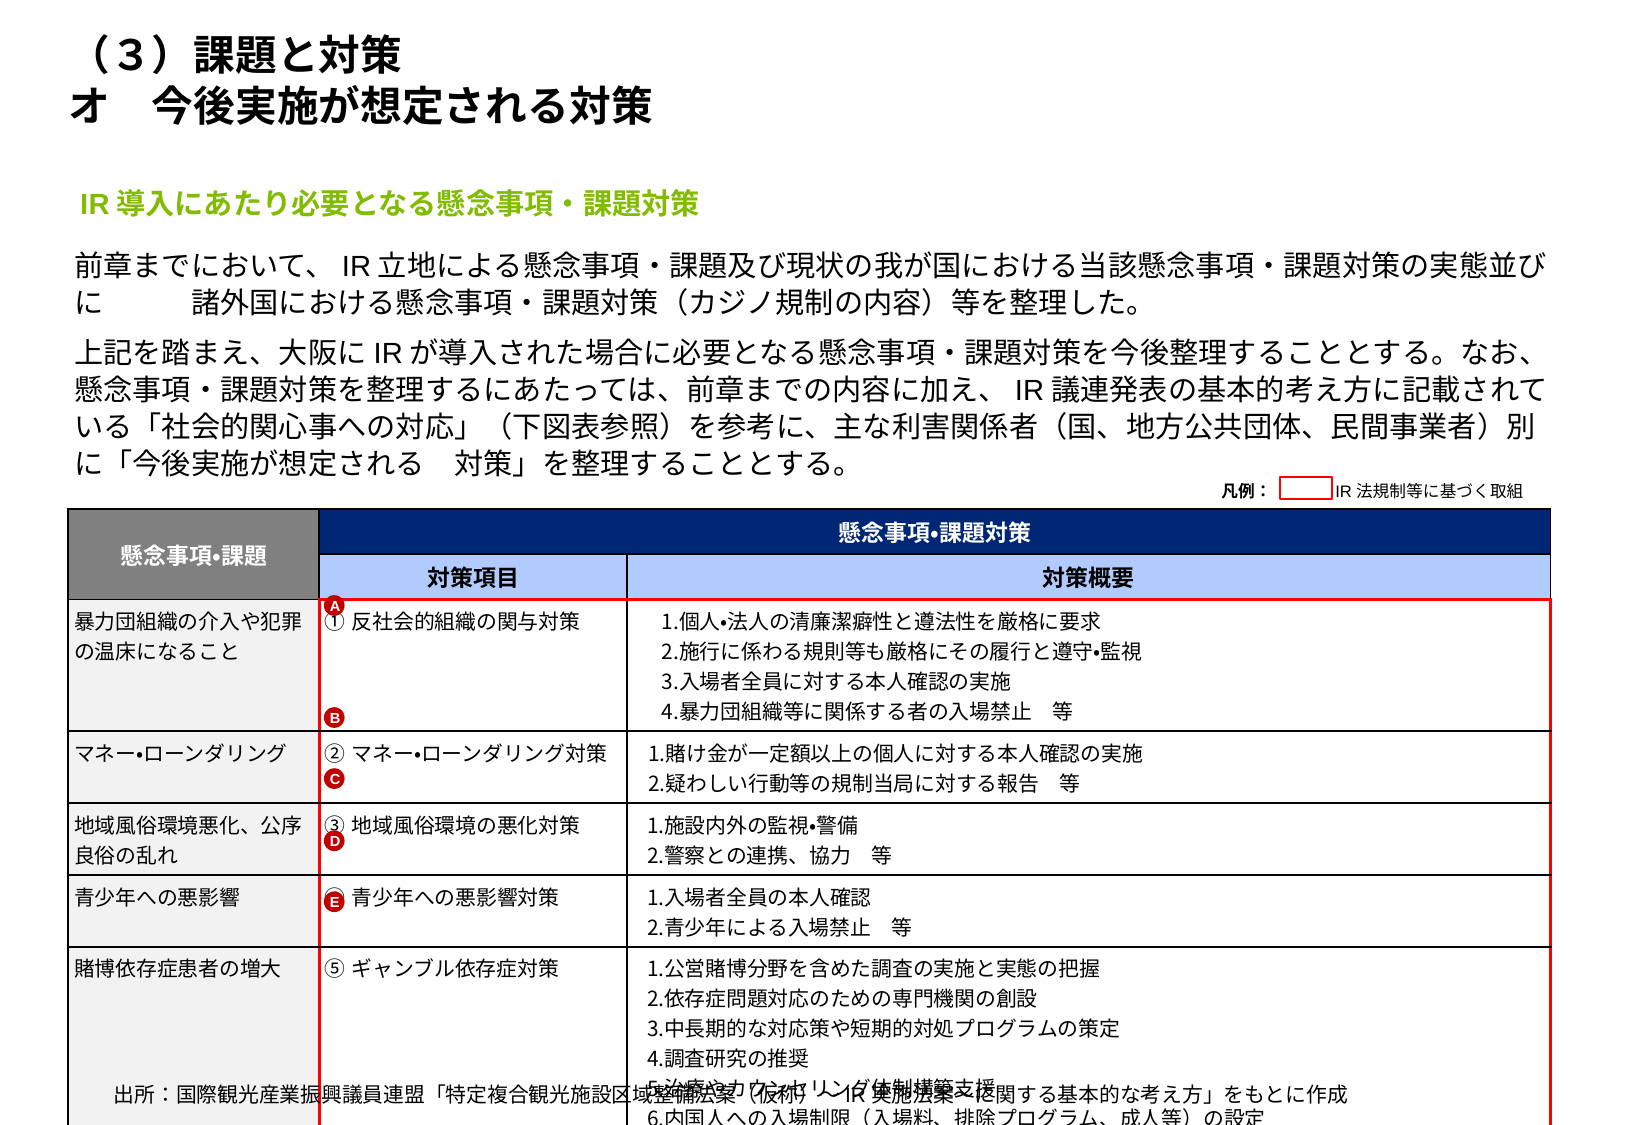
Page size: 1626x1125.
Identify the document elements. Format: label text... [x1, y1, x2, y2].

table_cell 地域風俗環境悪化、公序良俗の乱れ [69, 804, 318, 874]
table_cell 対策項目 [320, 555, 626, 598]
table_cell ③地域風俗環境の悪化対策 [321, 804, 626, 874]
table_cell ④青少年への悪影響対策 [321, 876, 626, 946]
table_cell 青少年への悪影響 [69, 876, 318, 946]
text_box C [321, 766, 347, 791]
table_cell 公営賭博分野を含めた調査の実施と実態の把握 依存症問題対応のための専門機関の創設 中長期的な対応策や短期的対処プログラムの策定 調査研究の推奨 治療やカウンセリング体制構築支援 内国人への入場制限（入場料、排除プログラム、成人等）の設定 ギャンブル依存症対策等社会的セーフティーネット構築のため、カジノ収益の一部を納付 等 [628, 948, 1549, 1070]
title （３）課題と対策 オ 今後実施が想定される対策 [68, 22, 1557, 130]
table_cell 賭け金が一定額以上の個人に対する本人確認の実施 疑わしい行動等の規制当局に対する報告 等 [628, 732, 1549, 802]
table_cell ②マネー・ローンダリング対策 [321, 732, 626, 802]
table_cell 対策概要 [628, 555, 1550, 598]
text_box E [321, 889, 347, 915]
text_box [1215, 468, 1581, 513]
table_cell ⑤ギャンブル依存症対策 [321, 1119, 626, 1125]
table_cell 公営賭博分野を含めた調査の実施と実態の把握 依存症問題対応のための専門機関の創設 中長期的な対応策や短期的対処プログラムの策定 調査研究の推奨 治療やカウンセリング体制構築支援 内国人への入場制限（入場料、排除プログラム、成人等）の設定 ギャンブル依存症対策等社会的セーフティーネット構築のため、カジノ収益の一部を納付 等 [628, 1119, 1549, 1125]
table_cell 施設内外の監視・警備 警察との連携、協力 等 [628, 804, 1549, 874]
text_box 前章までにおいて、IR立地による懸念事項・課題及び現状の我が国における当該懸念事項・課題対策の実態並びに 諸外国における懸念事項・課題対策（カジノ規制の内容）等を整理した。 上記を踏まえ、大阪にIRが導入された場合に必要となる懸念事項・課題対策を今後整理することとする。なお、懸念事項・課題対策を整理するにあたっては、前章までの内容に加え、IR議連発表の基本的考え方に記載されている「社会的関心事への対応」（下図表参照）を参考に、主な利害関係者（国、地方公共団体、民間事業者）別に「今後実施が想定される 対策」を整理することとする。 [68, 239, 1561, 473]
text_box D [321, 828, 347, 854]
text_box A [321, 593, 347, 618]
text_box 出所：国際観光産業振興議員連盟「特定複合観光施設区域整備法案（仮称）～IR実施法案～に関する基本的な考え方」をもとに作成 [108, 1070, 1597, 1119]
table_cell ⑤ギャンブル依存症対策 [321, 948, 626, 1070]
list IR導入にあたり必要となる懸念事項・課題対策 [68, 166, 777, 238]
table_header 懸念事項・課題対策 [320, 510, 1550, 553]
table_cell 個人・法人の清廉潔癖性と遵法性を厳格に要求 施行に係わる規則等も厳格にその履行と遵守・監視 入場者全員に対する本人確認の実施 暴力団組織等に関係する者の入場禁止 等 [628, 601, 1549, 730]
table_cell 暴力団組織の介入や犯罪の温床になること [69, 600, 318, 730]
table_cell マネー・ローンダリング [69, 732, 318, 802]
table_cell ①反社会的組織の関与対策 [321, 601, 626, 730]
text_box B [321, 705, 347, 730]
table_header 懸念事項・課題 [69, 510, 318, 599]
table_cell 入場者全員の本人確認 青少年による入場禁止 等 [628, 876, 1549, 946]
table_cell 賭博依存症患者の増大 [69, 948, 318, 1125]
